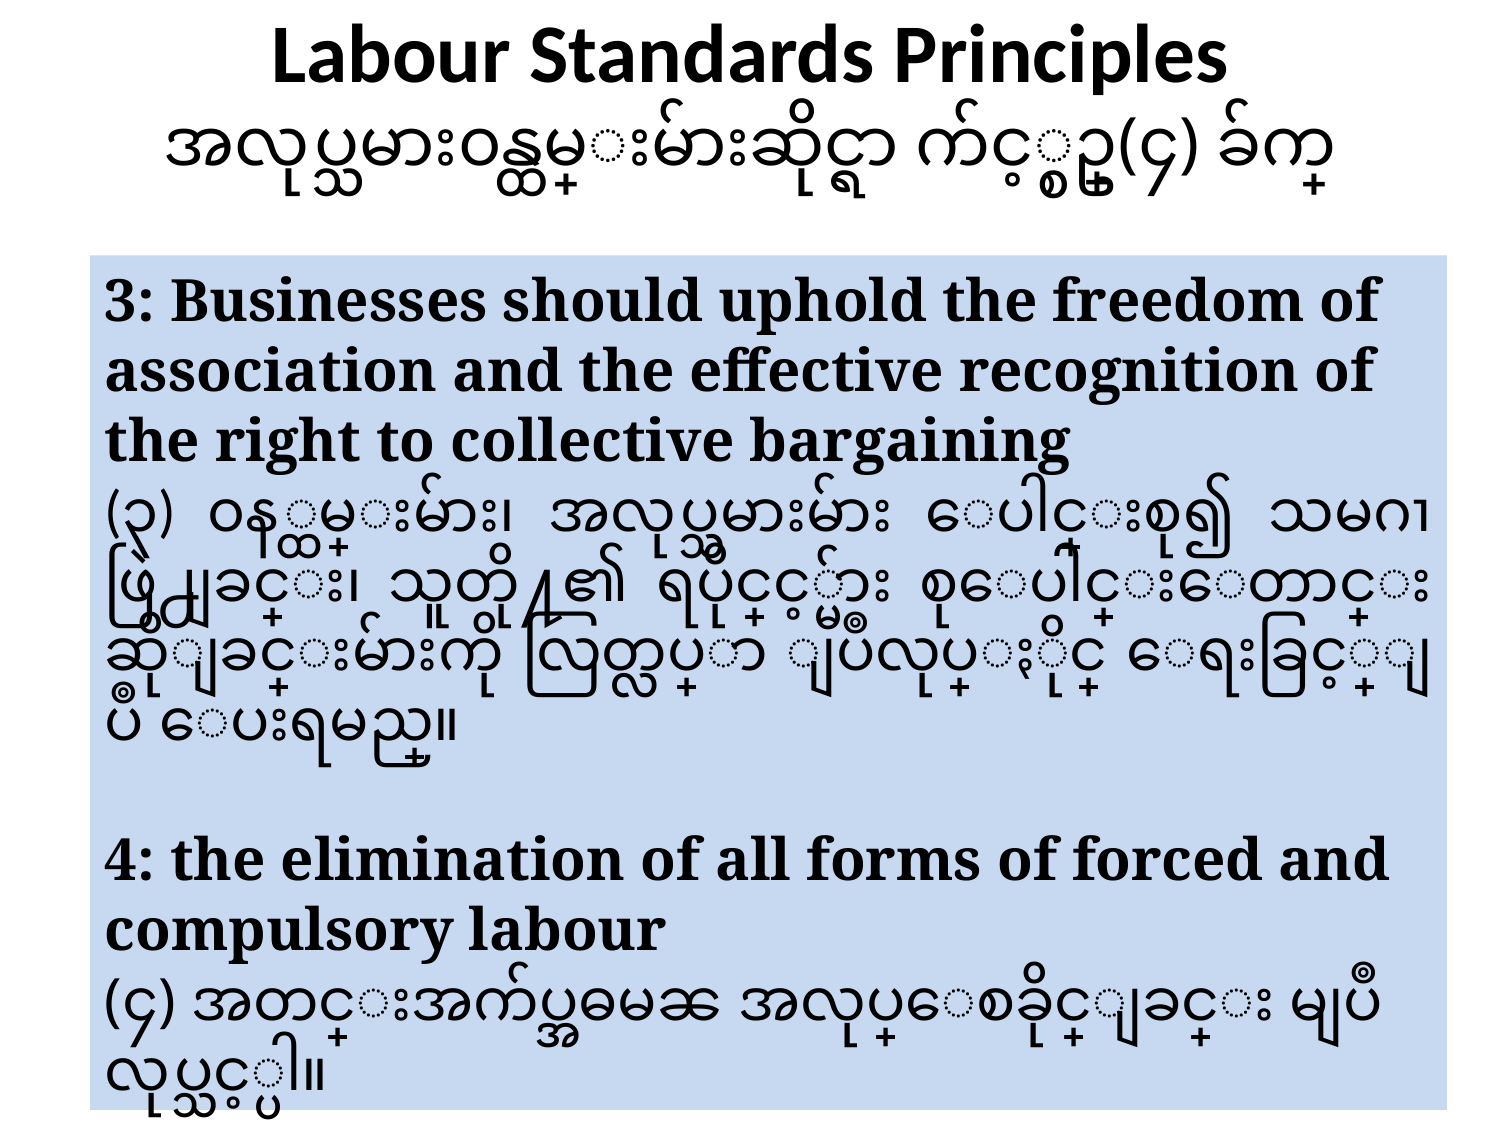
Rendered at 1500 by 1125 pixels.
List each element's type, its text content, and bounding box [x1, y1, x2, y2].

text_box 3: Businesses should uphold the freedom of association and the effective recognition of the right to collective bargaining (၃) ၀န္ထမ္းမ်ား၊ အလုပ္သမားမ်ား ေပါင္းစု၍ သမဂၢဖြဲ႕ျခင္း၊ သူတို႔၏ ရပိုင္ခြင့္မ်ား စုေပါင္းေတာင္းဆိုျခင္းမ်ားကို လြတ္လပ္စြာ ျပဳလုပ္ႏိုင္ ေရးခြင့္ျပဳ ေပးရမည္။ 4: the elimination of all forms of forced and compulsory labour (၄) အတင္းအက်ပ္အဓမၼ အလုပ္ေစခိုင္ျခင္း မျပဳလုပ္သင့္ပါ။ [90, 255, 1447, 1110]
title Labour Standards Principles အလုပ္သမား၀န္ထမ္းမ်ားဆိုင္ရာ က်င့္စဥ္(၄) ခ်က္ [75, 45, 1425, 233]
